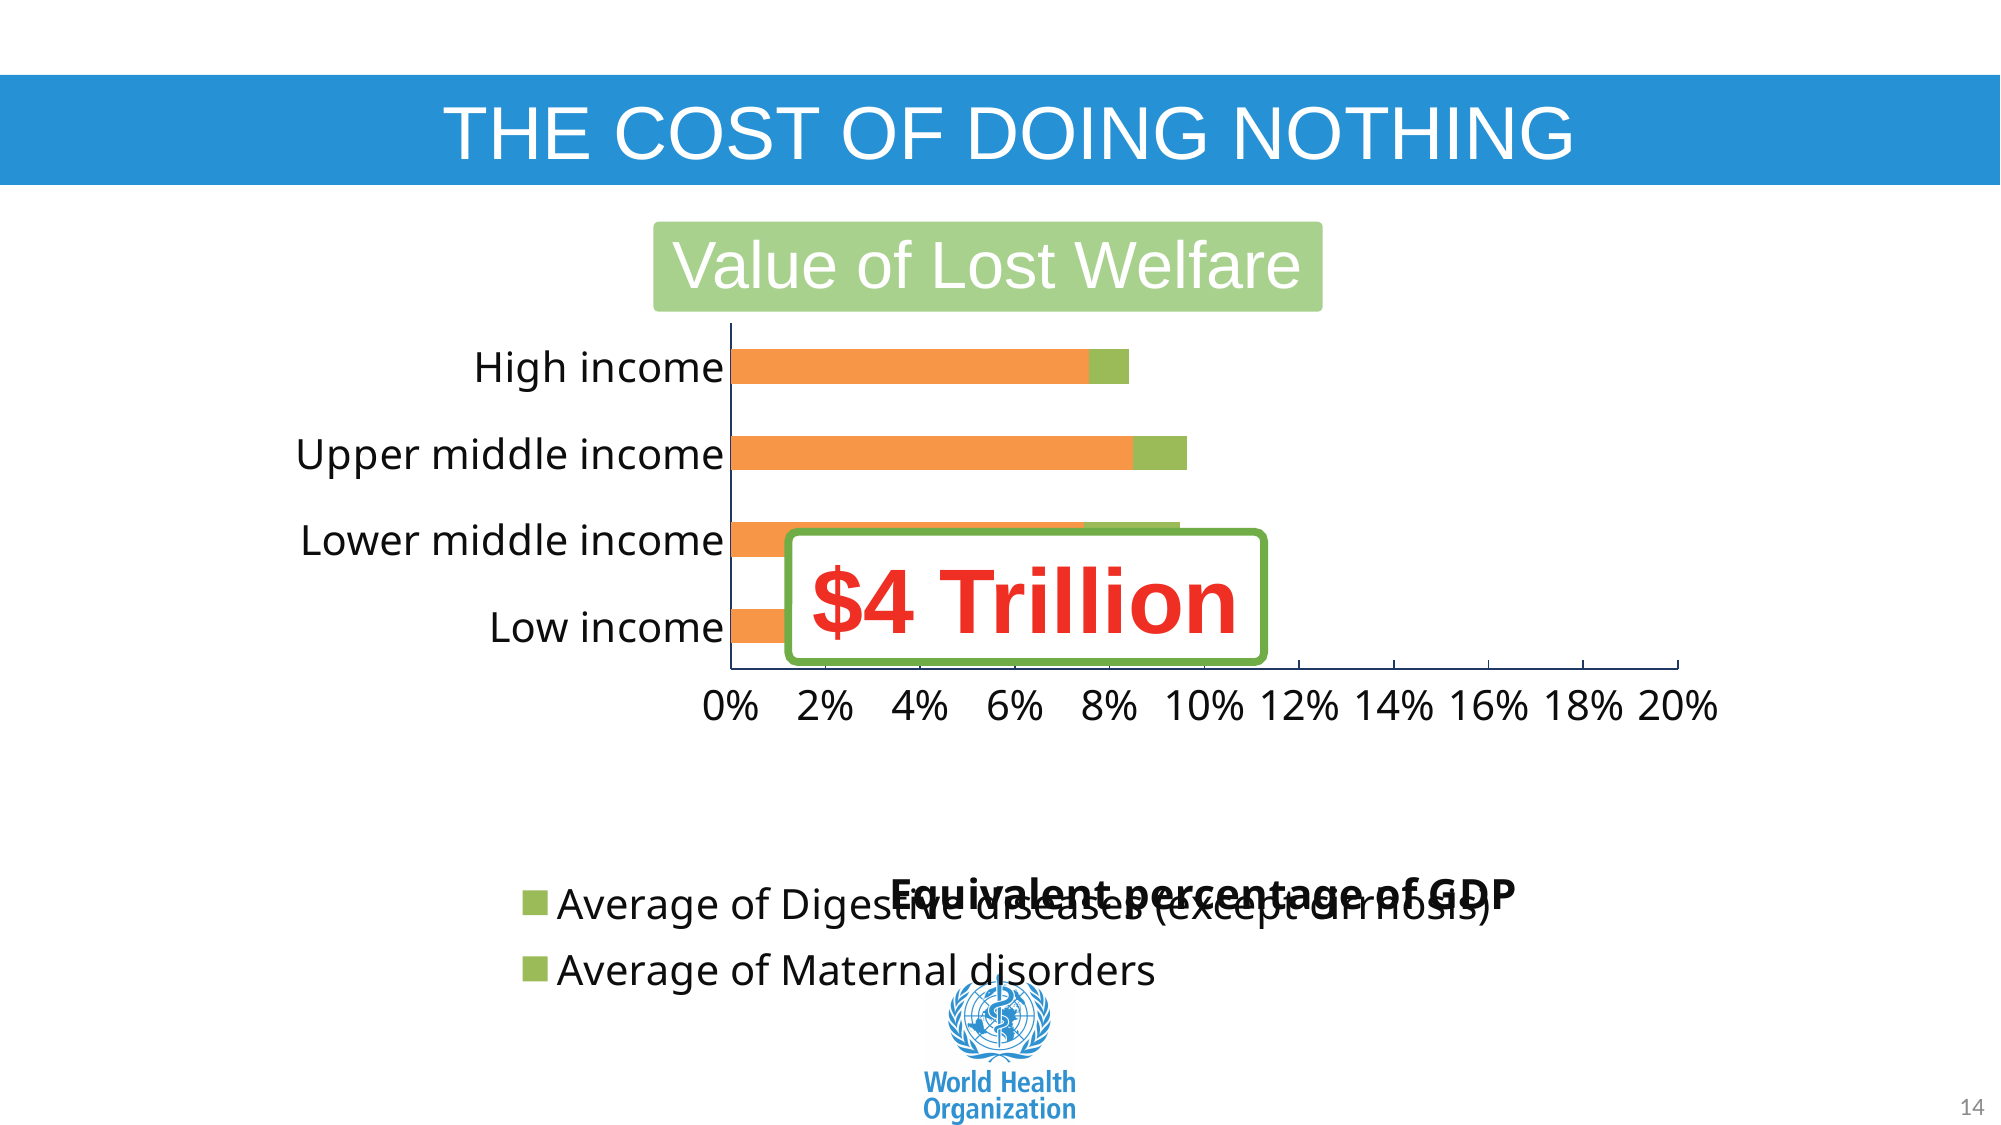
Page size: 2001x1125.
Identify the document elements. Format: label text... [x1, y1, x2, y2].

chart [265, 309, 1749, 1007]
slide_number 14 [1784, 1079, 2000, 1125]
text_box Value of Lost Welfare [653, 221, 1323, 309]
picture [924, 1007, 1075, 1125]
